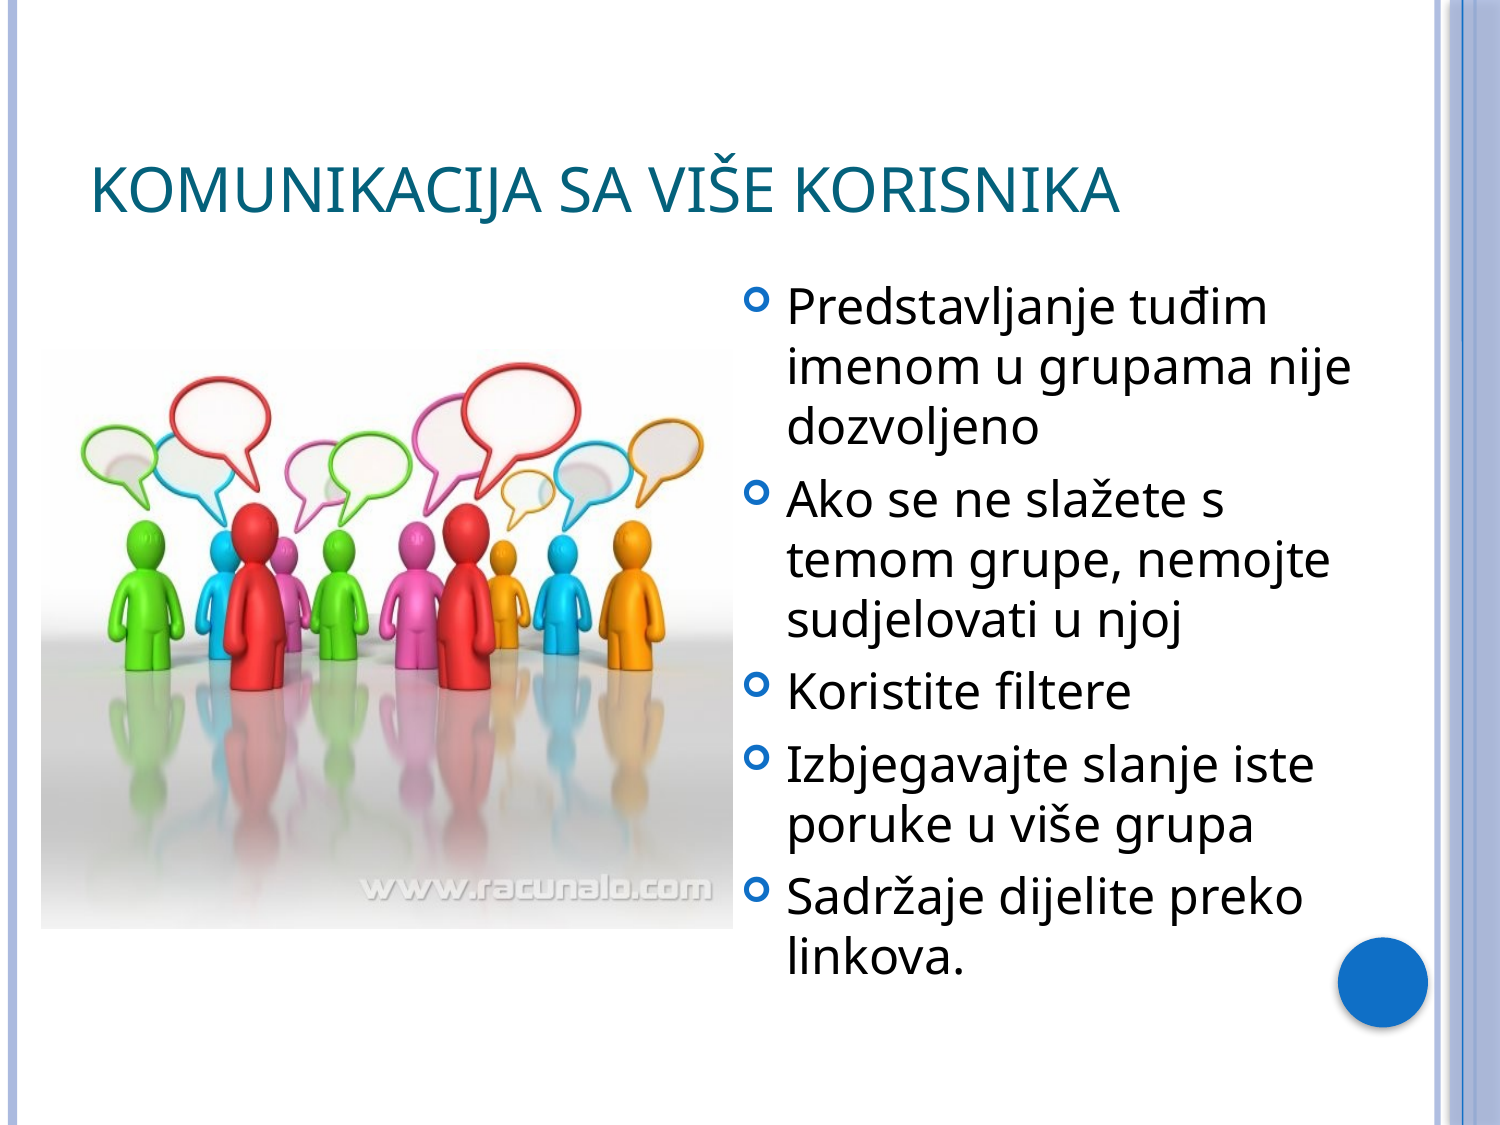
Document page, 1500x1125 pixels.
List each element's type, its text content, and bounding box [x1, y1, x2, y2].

list Predstavljanje tuđim imenom u grupama nije dozvoljeno Ako se ne slažete s temom grupe, nemojte sudjelovati u njoj Koristite filtere Izbjegavajte slanje iste poruke u više grupa Sadržaje dijelite preko linkova. [726, 267, 1391, 1018]
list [40, 349, 734, 930]
title Komunikacija sa više korisnika [75, 45, 1300, 233]
